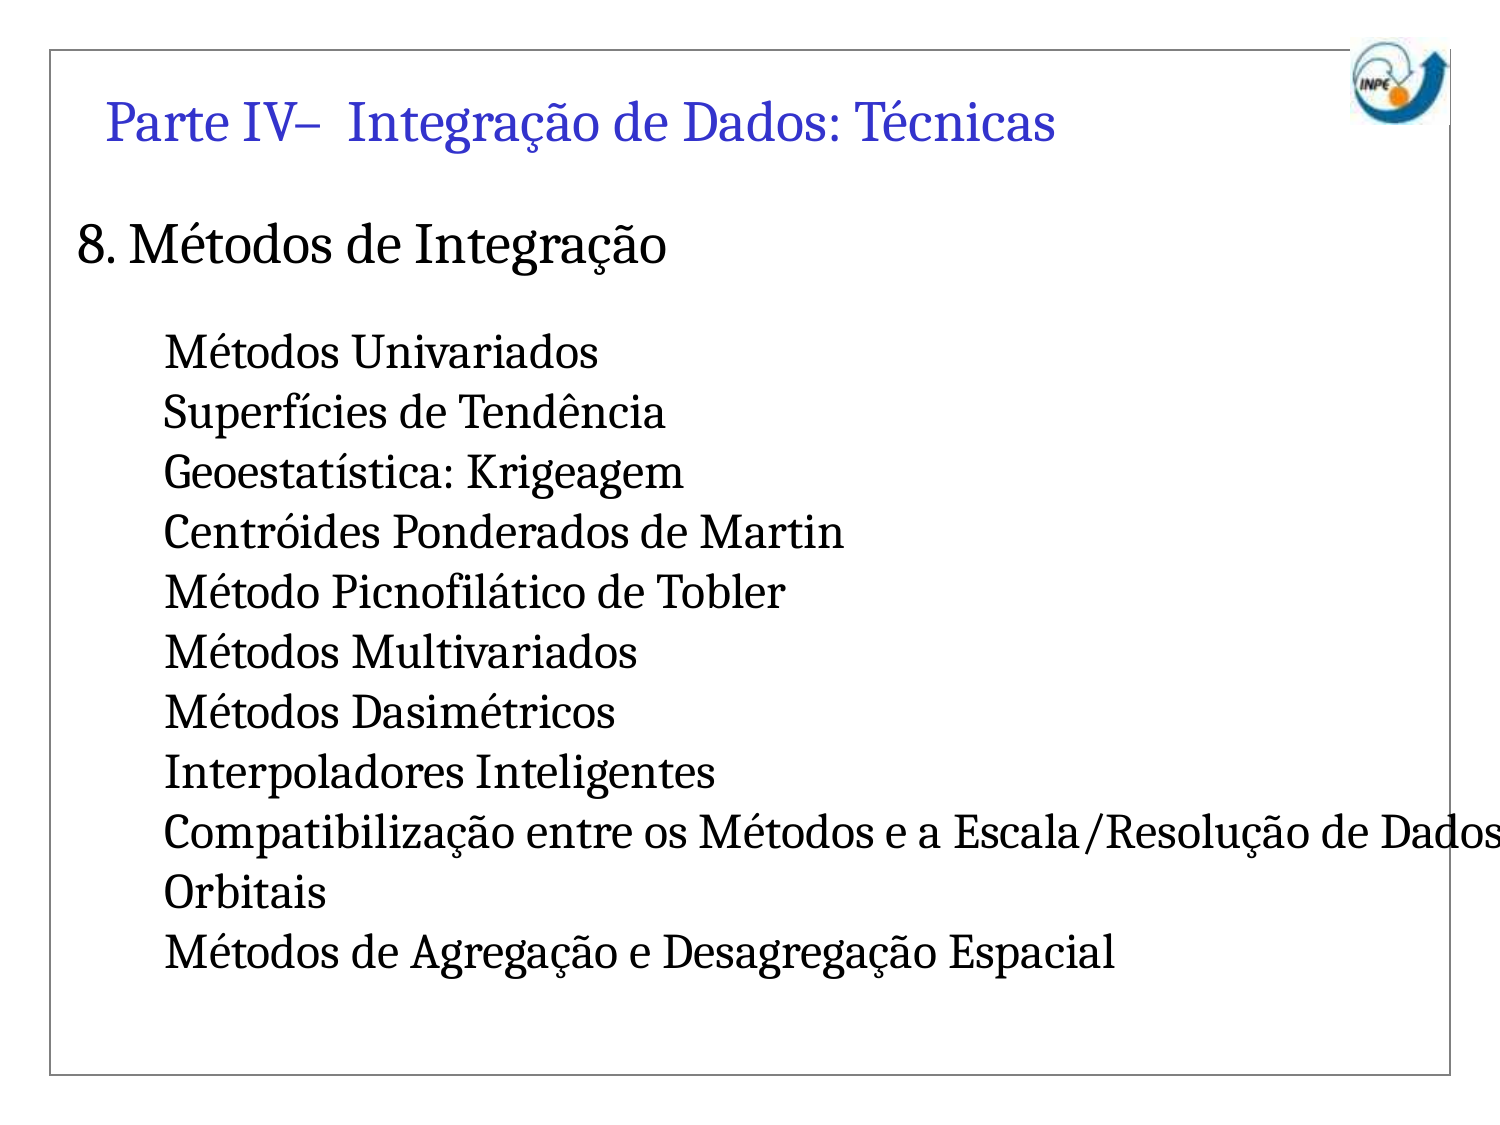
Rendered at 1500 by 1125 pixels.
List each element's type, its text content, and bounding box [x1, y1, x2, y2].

text_box Métodos Univariados Superfícies de Tendência Geoestatística: Krigeagem Centróides Ponderados de Martin Método Picnofilático de Tobler Métodos Multivariados Métodos Dasimétricos Interpoladores Inteligentes Compatibilização entre os Métodos e a Escala/Resolução de Dados Orbitais Métodos de Agregação e Desagregação Espacial [150, 311, 1500, 987]
text_box Parte IV– Integração de Dados: Técnicas [90, 75, 1085, 161]
picture [1350, 37, 1450, 125]
text_box 8. Métodos de Integração [62, 197, 1450, 283]
